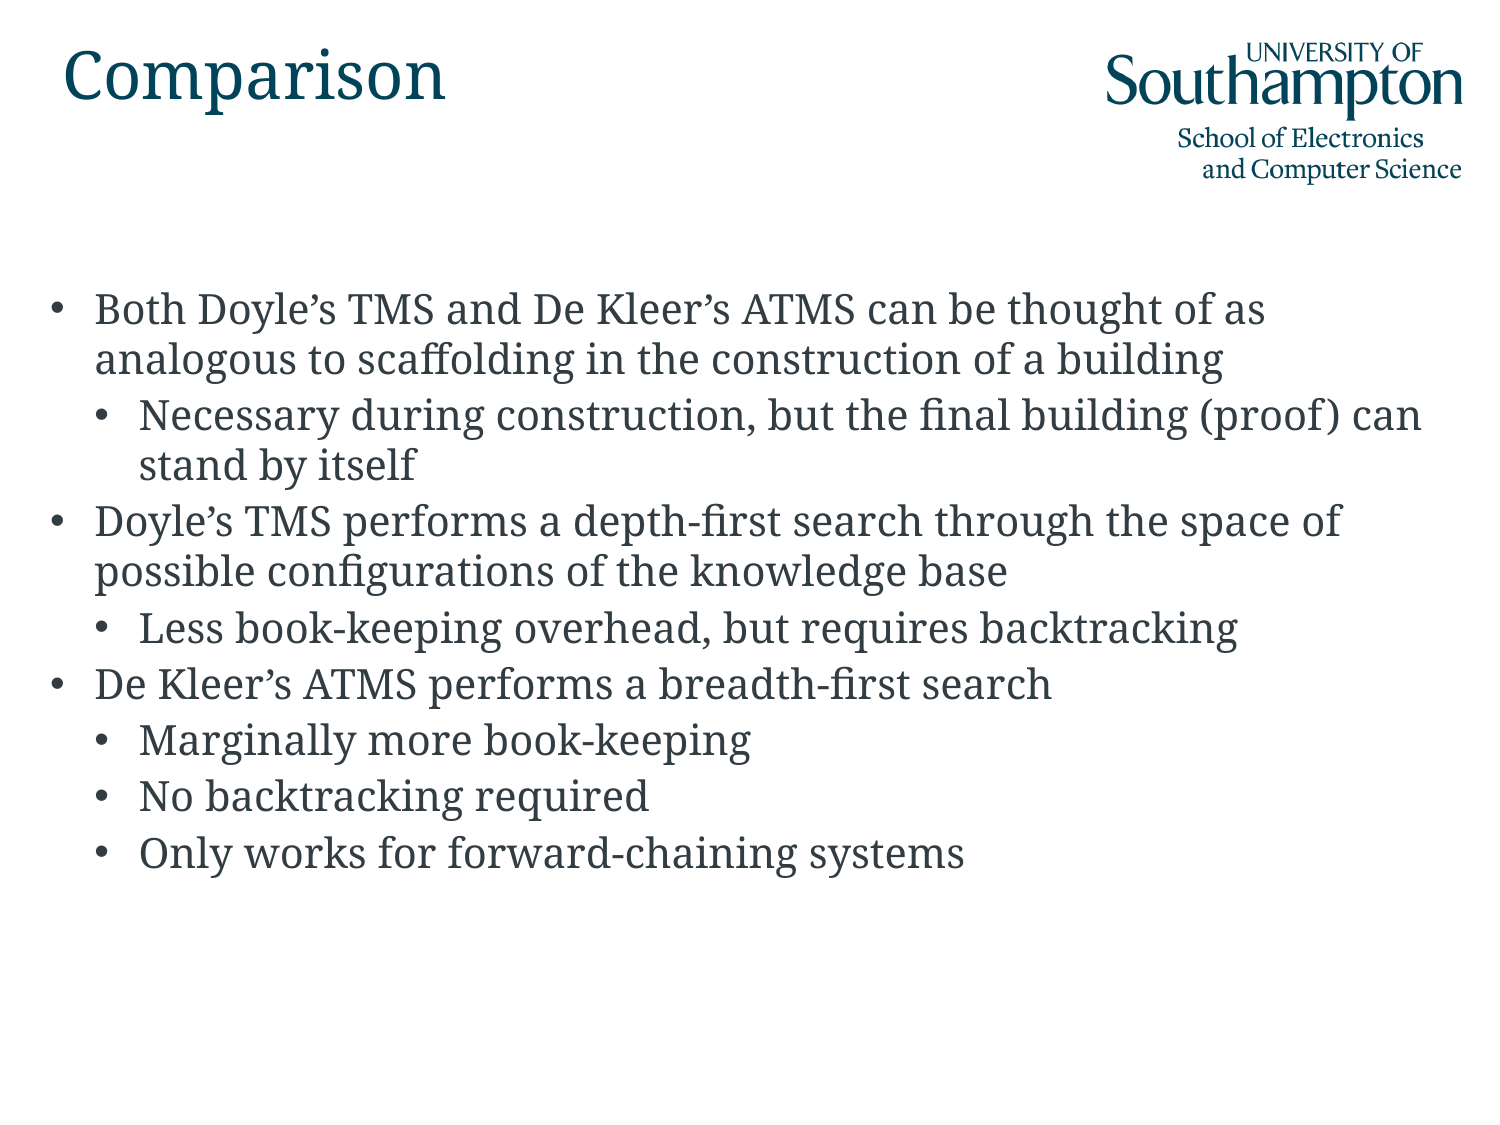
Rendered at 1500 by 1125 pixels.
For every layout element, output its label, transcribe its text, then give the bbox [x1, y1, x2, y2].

picture [1107, 71, 1129, 101]
picture [1374, 42, 1381, 50]
picture [1107, 42, 1463, 185]
list Both Doyle’s TMS and De Kleer’s ATMS can be thought of as analogous to scaffolding in the construction of a building Necessary during construction, but the final building (proof) can stand by itself Doyle’s TMS performs a depth-first search through the space of possible configurations of the knowledge base Less book-keeping overhead, but requires backtracking De Kleer’s ATMS performs a breadth-first search Marginally more book-keeping No backtracking required Only works for forward-chaining systems [49, 274, 1451, 1076]
title Comparison [62, 24, 1076, 132]
picture [1293, 42, 1302, 55]
